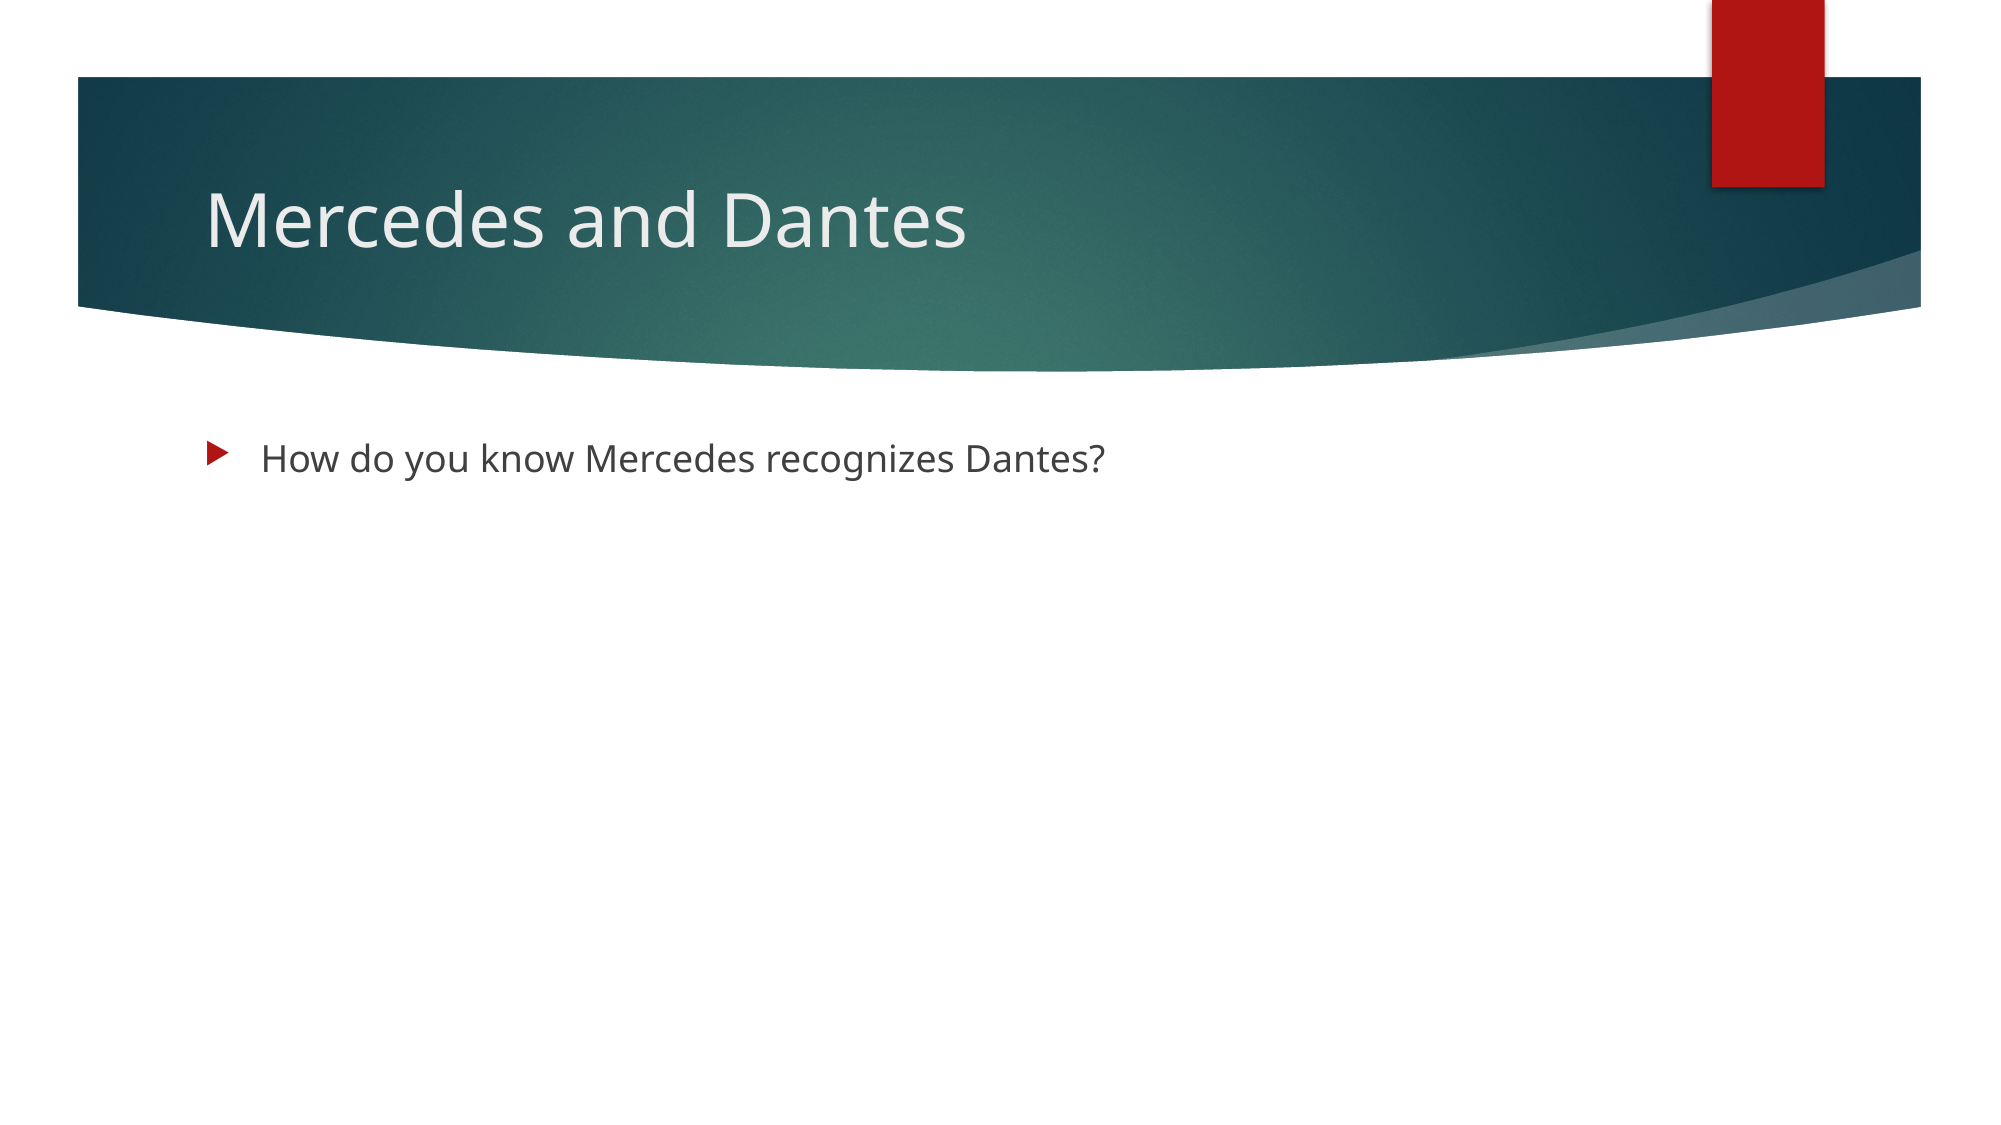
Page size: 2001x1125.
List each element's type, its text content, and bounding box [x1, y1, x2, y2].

list How do you know Mercedes recognizes Dantes? [189, 427, 1638, 988]
title Mercedes and Dantes [189, 159, 1638, 276]
